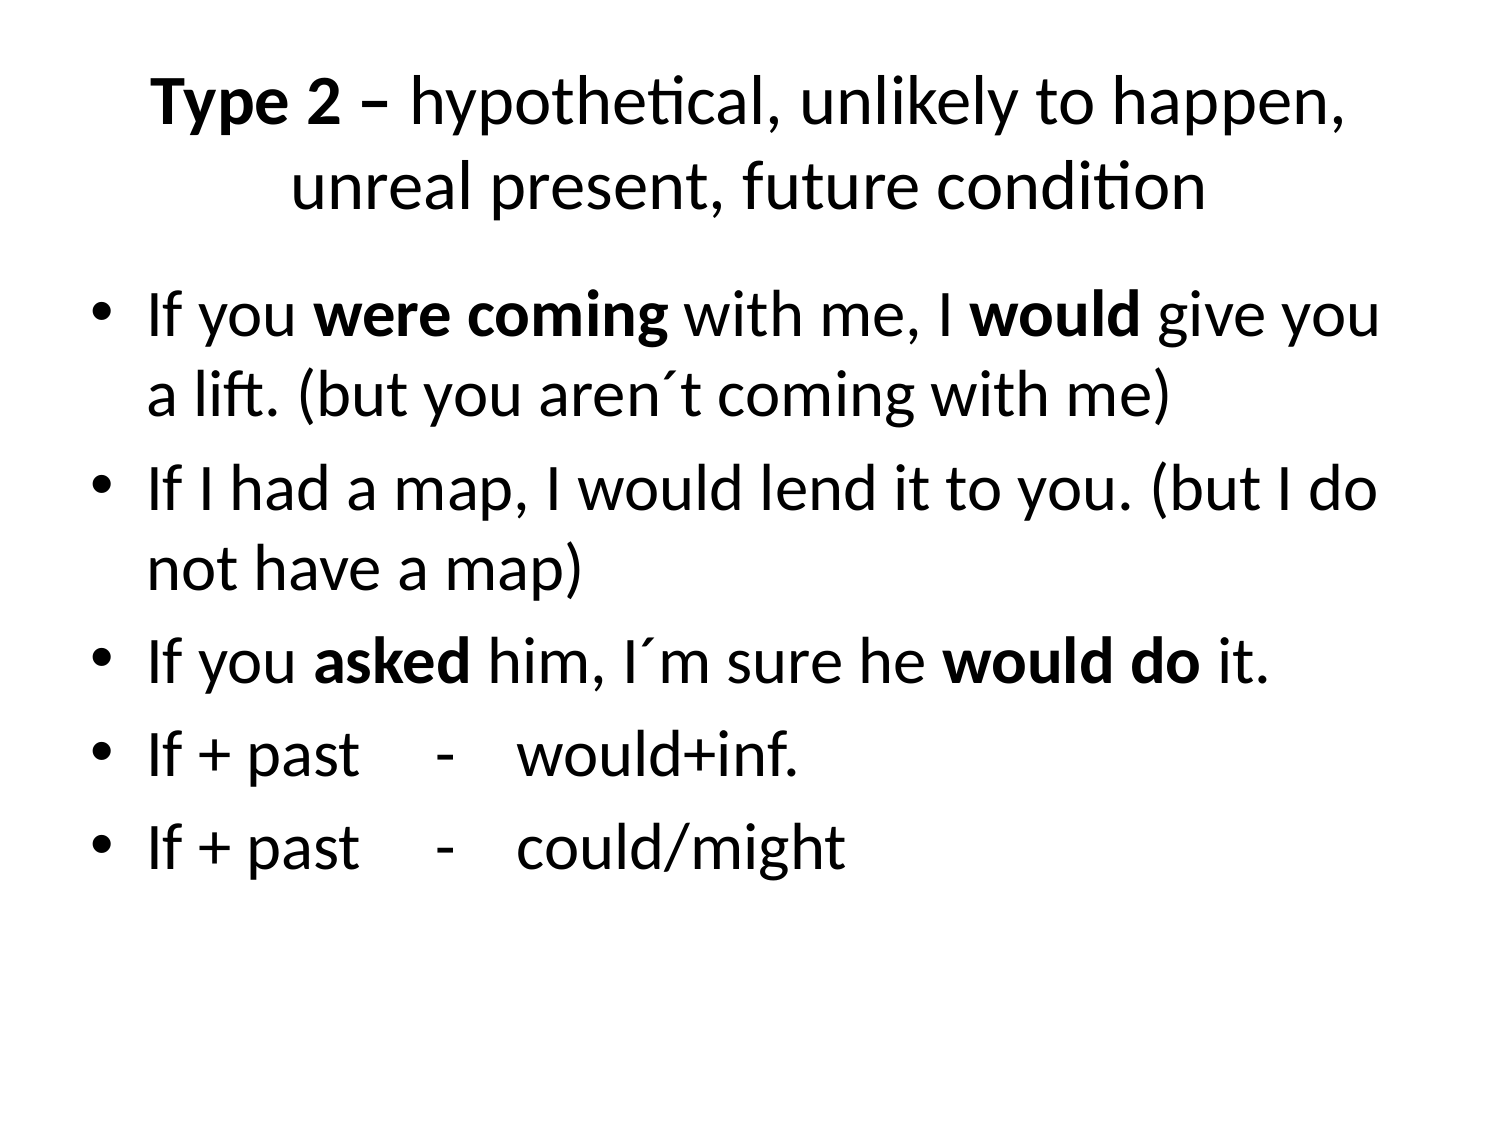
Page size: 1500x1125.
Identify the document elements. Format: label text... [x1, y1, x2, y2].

title Type 2 – hypothetical, unlikely to happen, unreal present, future condition [75, 45, 1425, 233]
list If you were coming with me, I would give you a lift. (but you aren´t coming with me) If I had a map, I would lend it to you. (but I do not have a map) If you asked him, I´m sure he would do it. If + past - would+inf. If + past - could/might [75, 262, 1425, 1005]
